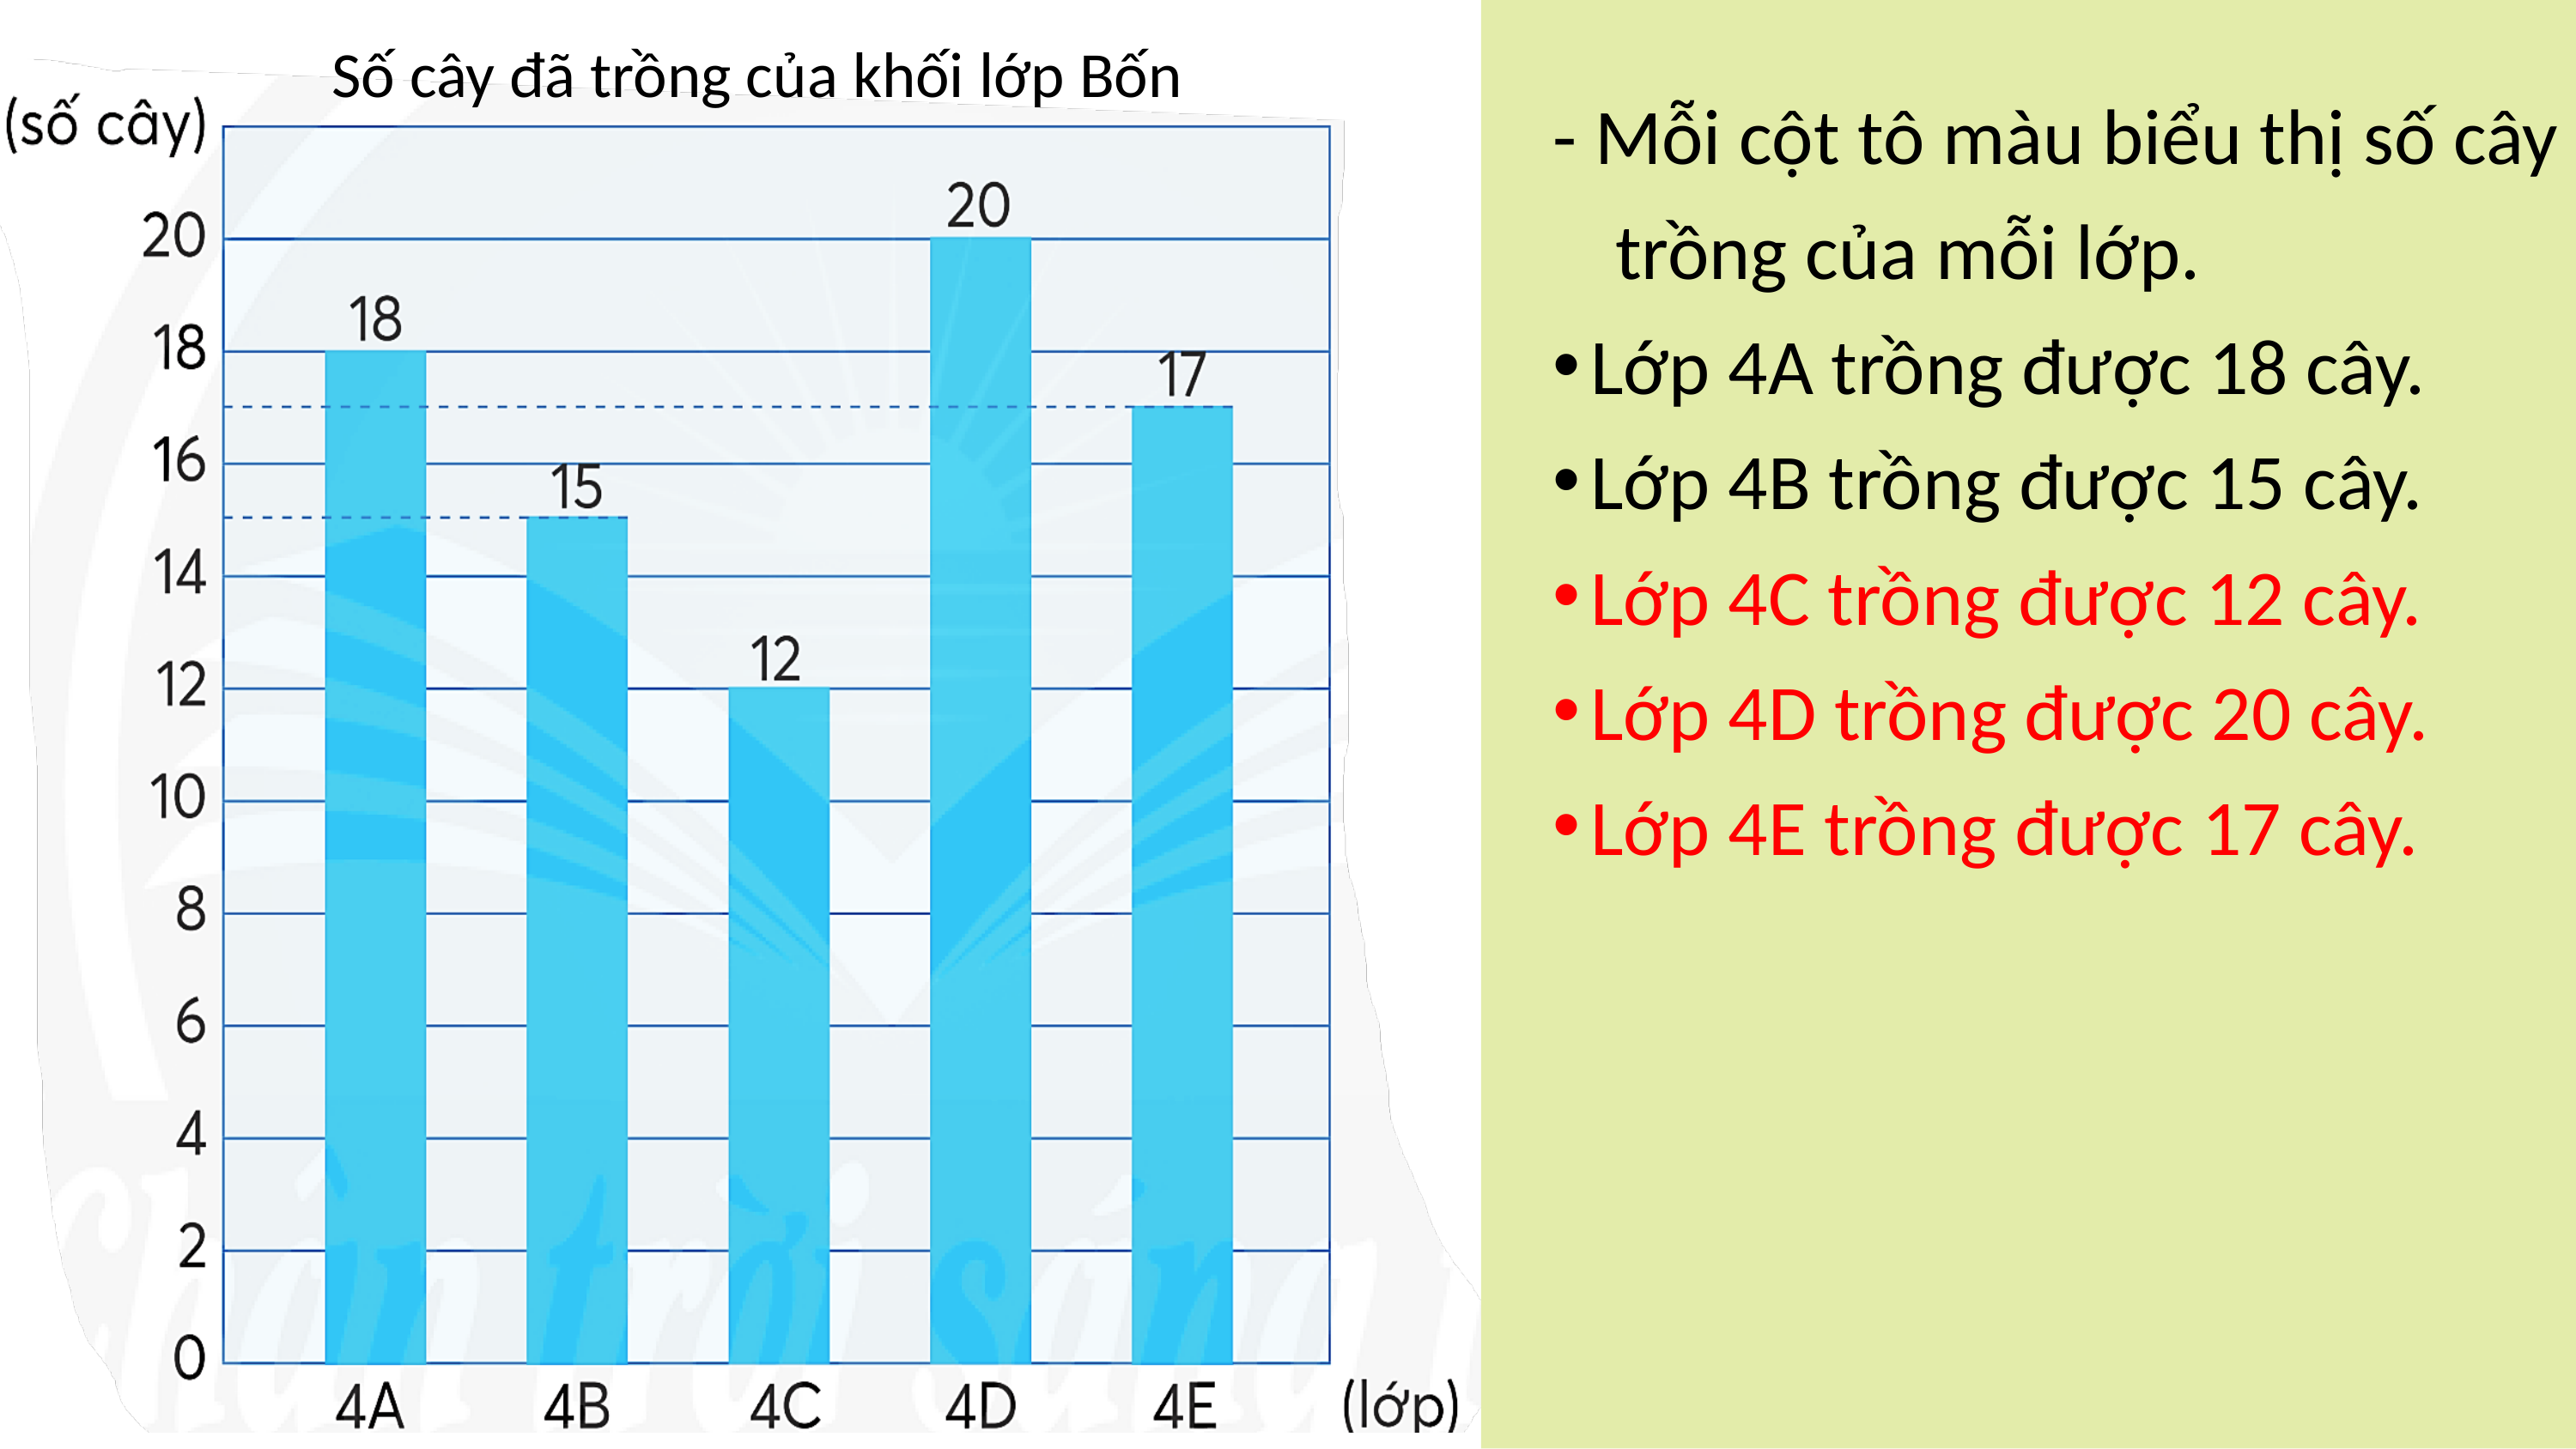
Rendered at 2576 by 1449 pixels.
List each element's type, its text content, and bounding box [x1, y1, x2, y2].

picture [0, 58, 1504, 1433]
text_box Số cây đã trồng của khối lớp Bốn [319, 27, 1403, 58]
text_box - Mỗi cột tô màu biểu thị số cây trồng của mỗi lớp. Lớp 4A trồng được 18 cây. Lớp 4B trồng được 15 cây. Lớp 4C trồng được 12 cây. Lớp 4D trồng được 20 cây. Lớp 4E trồng được 17 cây. [1540, 58, 2576, 993]
text_box [1479, 0, 2576, 1449]
